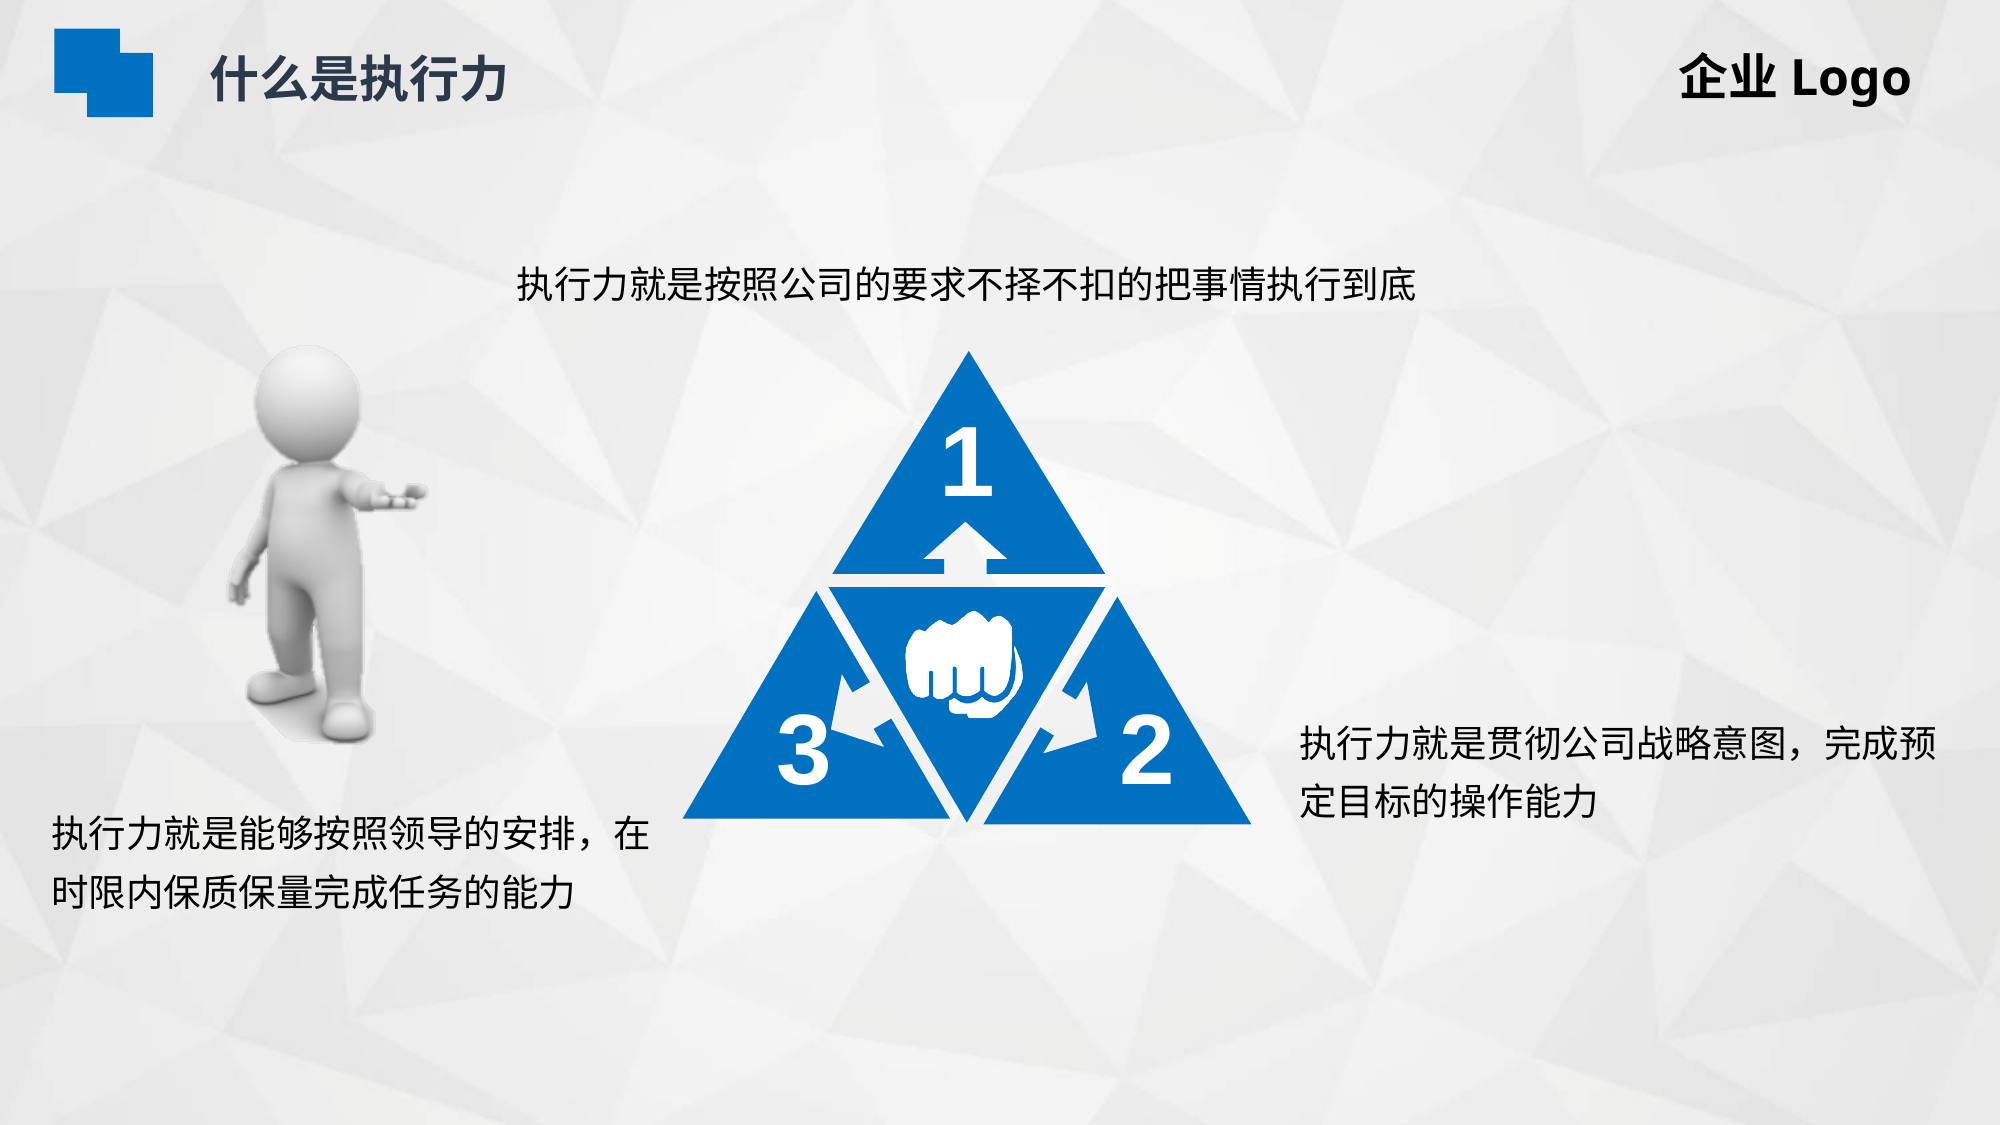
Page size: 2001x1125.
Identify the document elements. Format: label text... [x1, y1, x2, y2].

text_box 什么是执行力 [194, 39, 525, 115]
text_box 1 [925, 388, 993, 524]
text_box 执行力就是能够按照领导的安排，在时限内保质保量完成任务的能力 [36, 789, 683, 921]
text_box 企业Logo [1663, 38, 1927, 114]
text_box 执行力就是按照公司的要求不择不扣的把事情执行到底 [501, 240, 1432, 314]
text_box [981, 594, 1254, 826]
text_box [830, 420, 965, 575]
text_box 执行力就是贯彻公司战略意图，完成预定目标的操作能力 [1284, 698, 1952, 831]
text_box [826, 586, 1107, 825]
text_box 2 [1104, 677, 1172, 812]
text_box [680, 588, 952, 820]
text_box [944, 348, 1108, 575]
picture [0, 0, 2000, 1125]
text_box 3 [761, 677, 829, 812]
